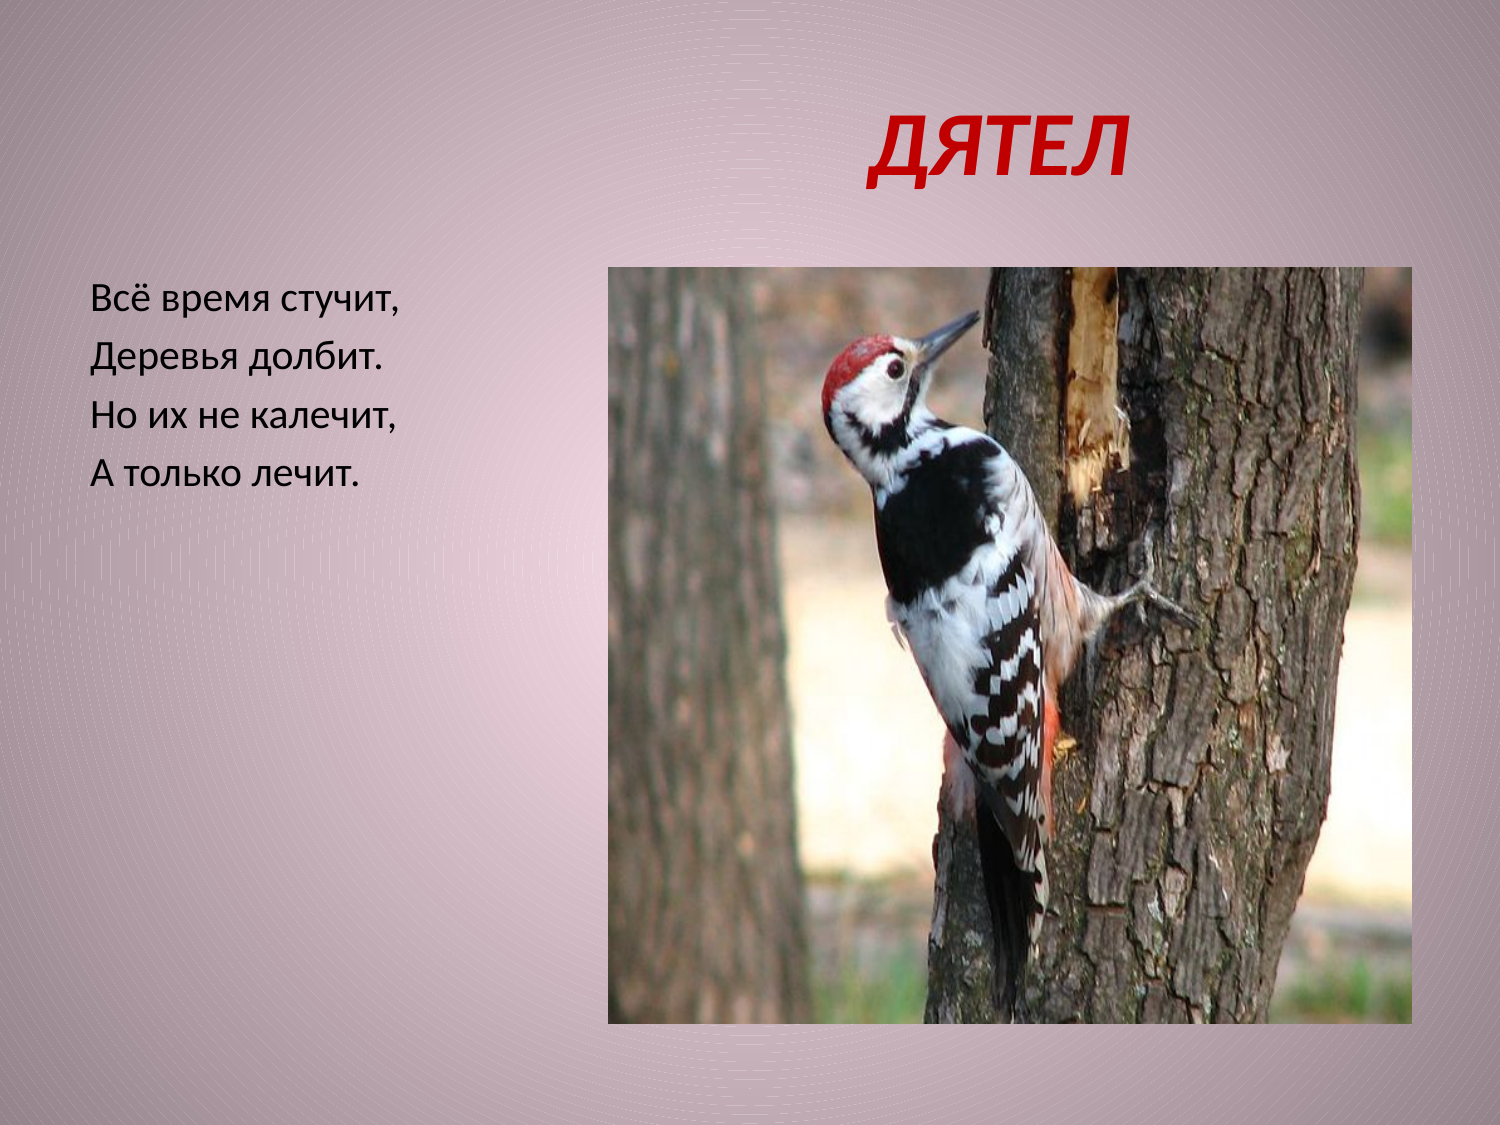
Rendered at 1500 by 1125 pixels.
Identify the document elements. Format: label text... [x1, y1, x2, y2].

title ДЯТЕЛ [75, 45, 1425, 233]
list Всё время стучит, Деревья долбит. Но их не калечит, А только лечит. [75, 262, 1425, 1005]
picture [607, 266, 1412, 1024]
